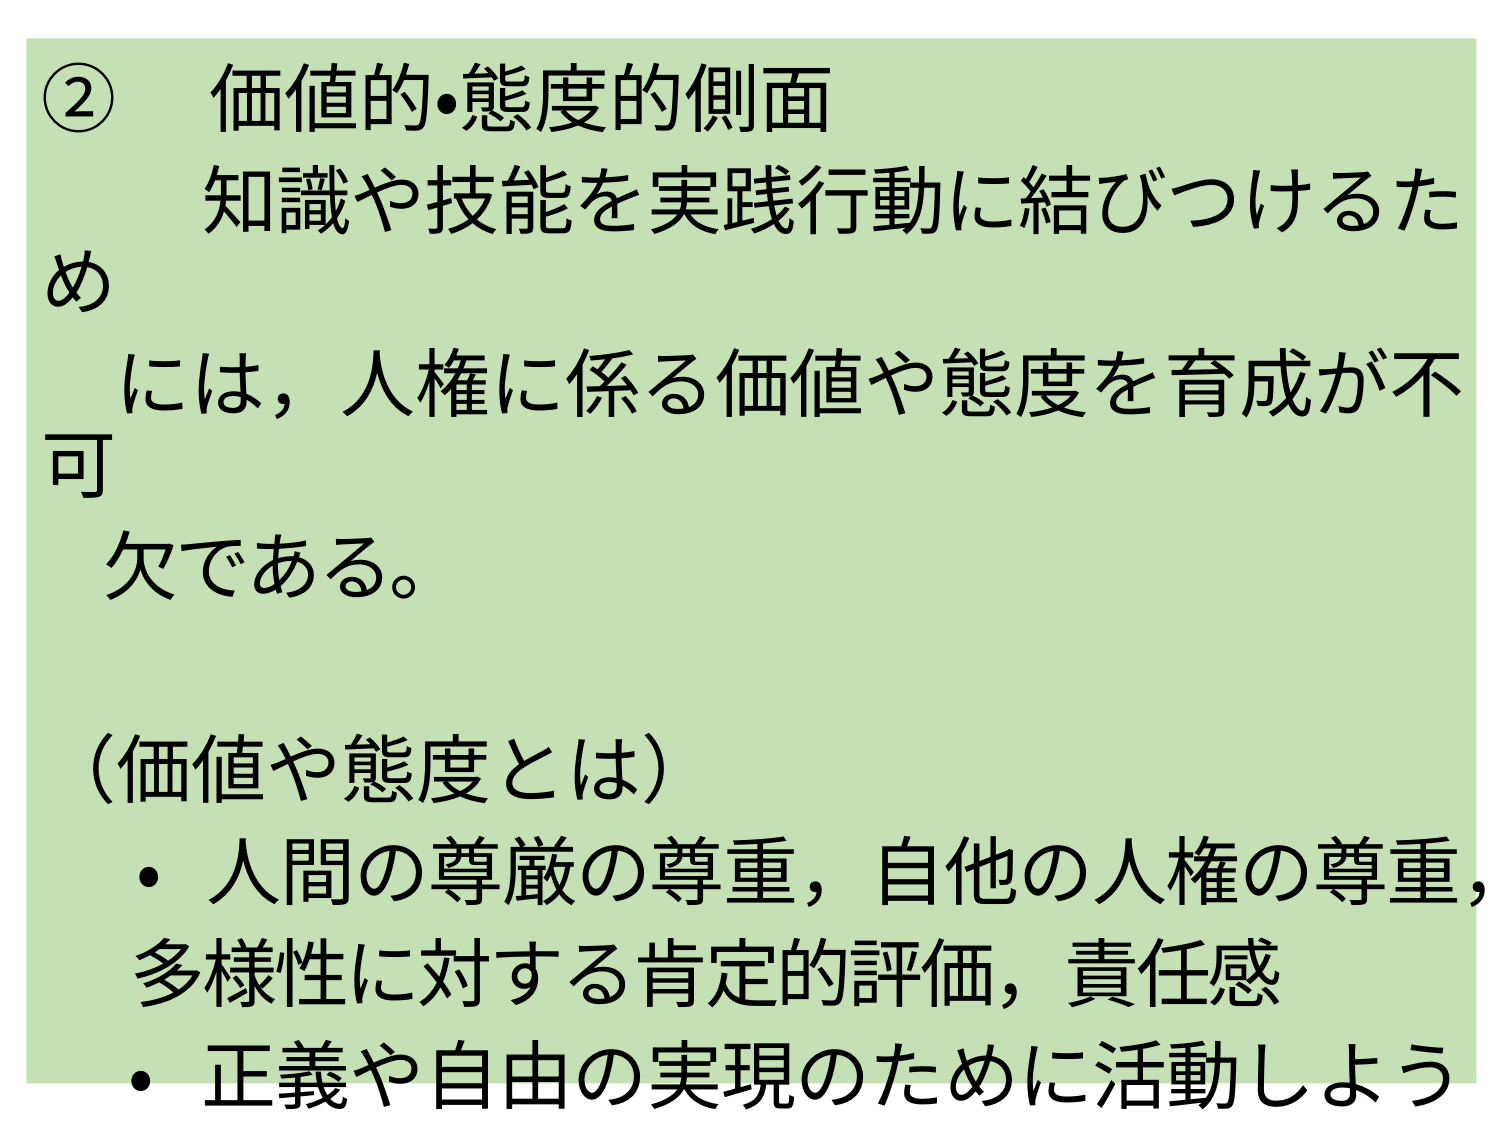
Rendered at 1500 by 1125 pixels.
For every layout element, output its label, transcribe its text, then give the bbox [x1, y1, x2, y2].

slide_number 7 [1059, 1084, 1397, 1103]
text_box ② 価値的・態度的側面 知識や技能を実践行動に結びつけるため には，人権に係る価値や態度を育成が不可 欠である。 （価値や態度とは） ・ 人間の尊厳の尊重，自他の人権の尊重， 多様性に対する肯定的評価，責任感 ・ 正義や自由の実現のために活動しようと する意欲など [26, 38, 1477, 1084]
